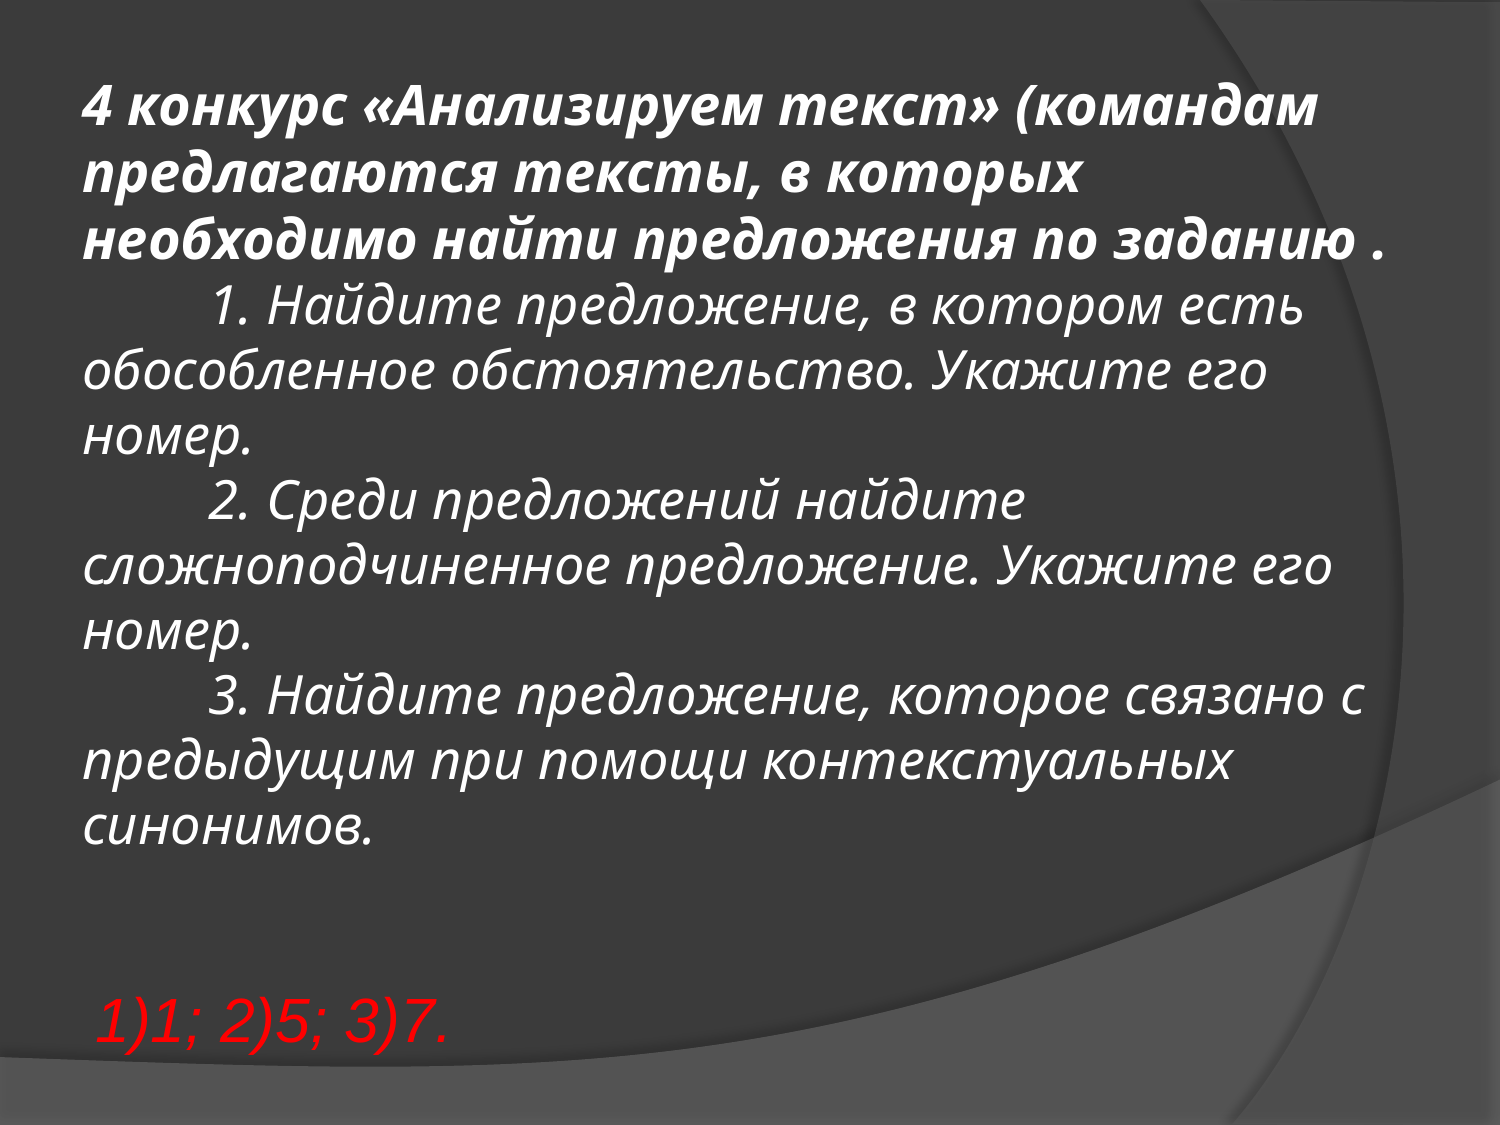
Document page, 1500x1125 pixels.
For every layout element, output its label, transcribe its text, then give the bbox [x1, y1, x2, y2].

list 1)1; 2)5; 3)7. [75, 972, 1425, 1079]
title 4 конкурс «Анализируем текст» (командам предлагаются тексты, в которых необходимо найти предложения по заданию . 1. Найдите предложение, в котором есть обособленное обстоятельство. Укажите его номер. 2. Среди предложений найдите сложноподчиненное предложение. Укажите его номер. 3. Найдите предложение, которое связано с предыдущим при помощи контекстуальных синонимов. [75, 45, 1425, 879]
